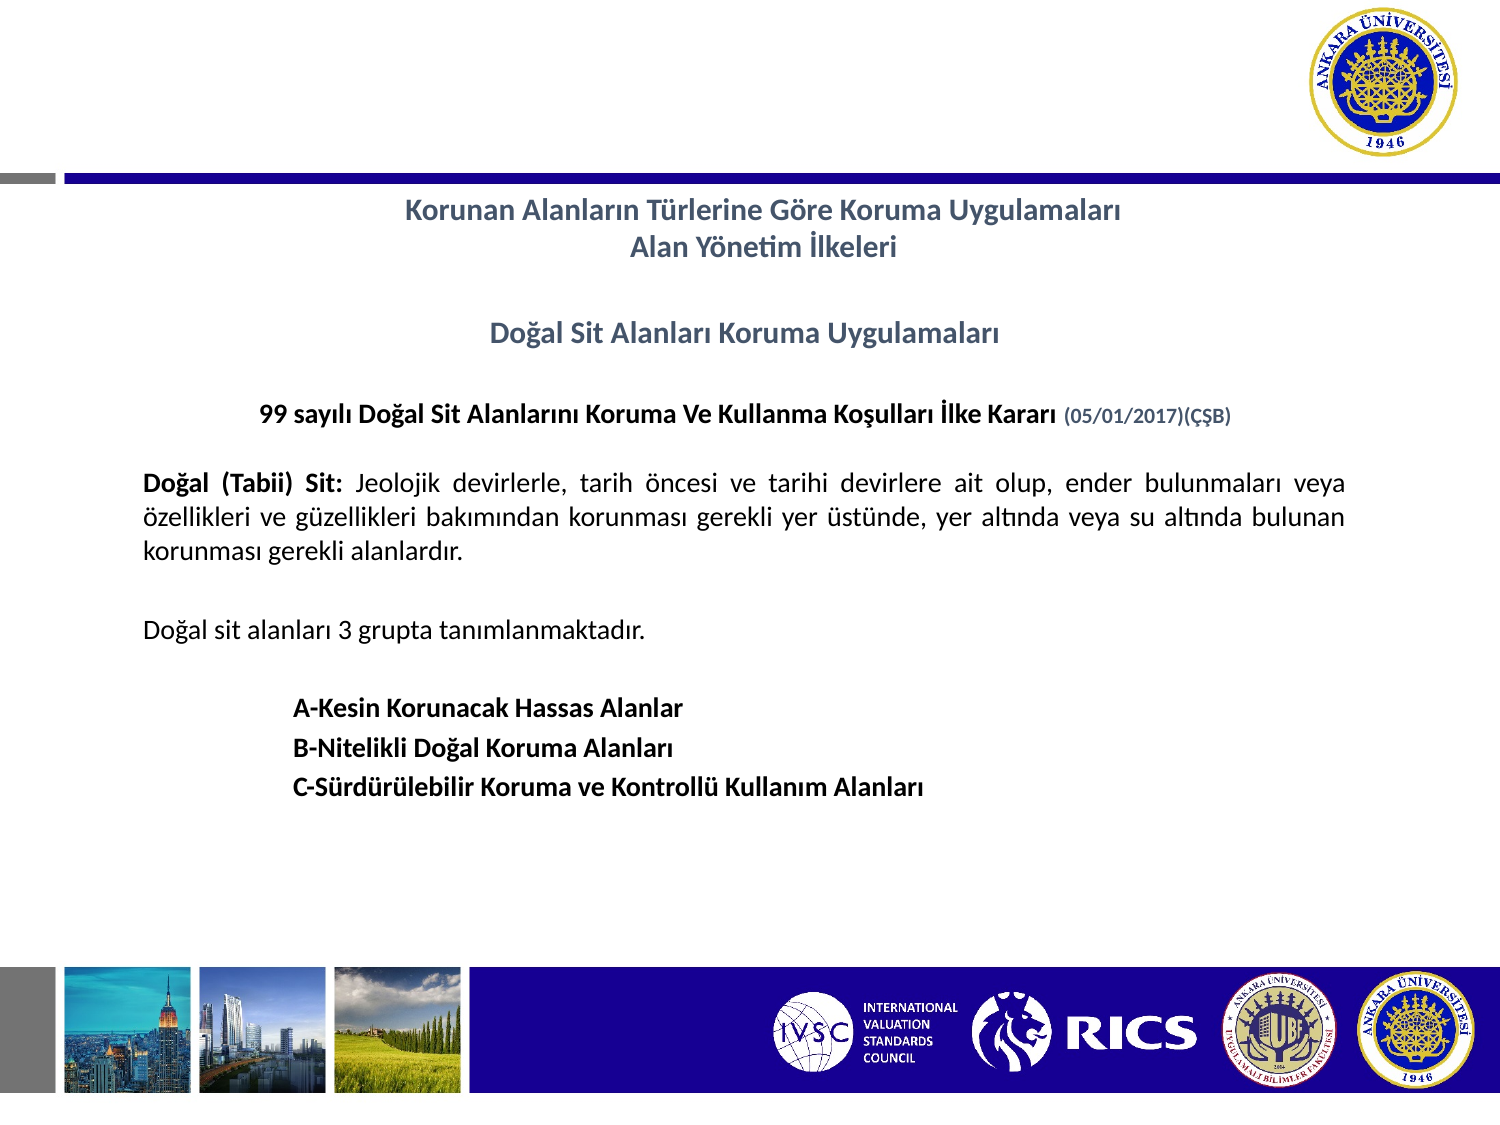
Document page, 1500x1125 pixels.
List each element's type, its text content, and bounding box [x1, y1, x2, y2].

picture [0, 0, 1500, 1125]
text_box Doğal Sit Alanları Koruma Uygulamaları 99 sayılı Doğal Sit Alanlarını Koruma Ve Kullanma Koşulları İlke Kararı (05/01/2017)(ÇŞB) Doğal (Tabii) Sit: Jeolojik devirlerle, tarih öncesi ve tarihi devirlere ait olup, ender bulunmaları veya özellikleri ve güzellikleri bakımından korunması gerekli yer üstünde, yer altında veya su altında bulunan korunması gerekli alanlardır. Doğal sit alanları 3 grupta tanımlanmaktadır. A-Kesin Korunacak Hassas Alanlar B-Nitelikli Doğal Koruma Alanları C-Sürdürülebilir Koruma ve Kontrollü Kullanım Alanları [128, 321, 1362, 849]
text_box Korunan Alanların Türlerine Göre Koruma Uygulamaları Alan Yönetim İlkeleri [96, 183, 1432, 321]
